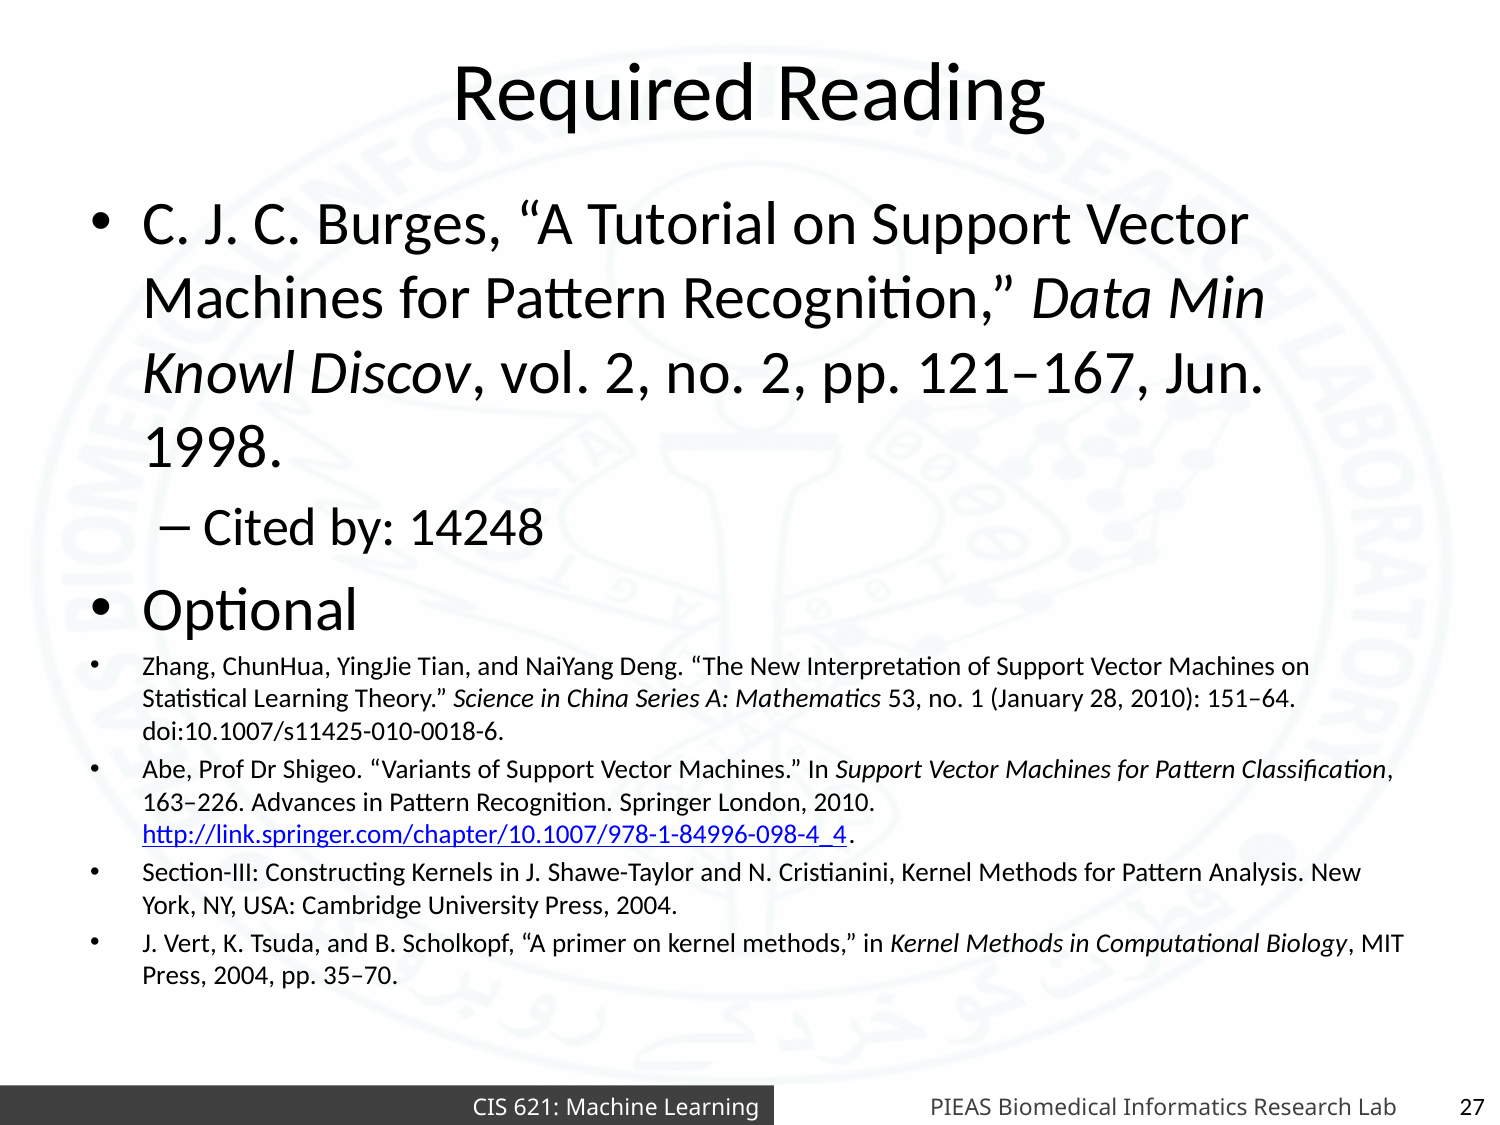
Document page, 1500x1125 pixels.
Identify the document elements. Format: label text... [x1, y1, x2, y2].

slide_number 27 [1412, 1085, 1500, 1125]
list C. J. C. Burges, “A Tutorial on Support Vector Machines for Pattern Recognition,” Data Min Knowl Discov, vol. 2, no. 2, pp. 121–167, Jun. 1998. Cited by: 14248 Optional Zhang, ChunHua, YingJie Tian, and NaiYang Deng. “The New Interpretation of Support Vector Machines on Statistical Learning Theory.” Science in China Series A: Mathematics 53, no. 1 (January 28, 2010): 151–64. doi:10.1007/s11425-010-0018-6. Abe, Prof Dr Shigeo. “Variants of Support Vector Machines.” In Support Vector Machines for Pattern Classification, 163–226. Advances in Pattern Recognition. Springer London, 2010. http://link.springer.com/chapter/10.1007/978-1-84996-098-4_4. Section-III: Constructing Kernels in J. Shawe-Taylor and N. Cristianini, Kernel Methods for Pattern Analysis. New York, NY, USA: Cambridge University Press, 2004. J. Vert, K. Tsuda, and B. Scholkopf, “A primer on kernel methods,” in Kernel Methods in Computational Biology, MIT Press, 2004, pp. 35–70. [75, 174, 1425, 1005]
title Required Reading [75, 24, 1425, 150]
